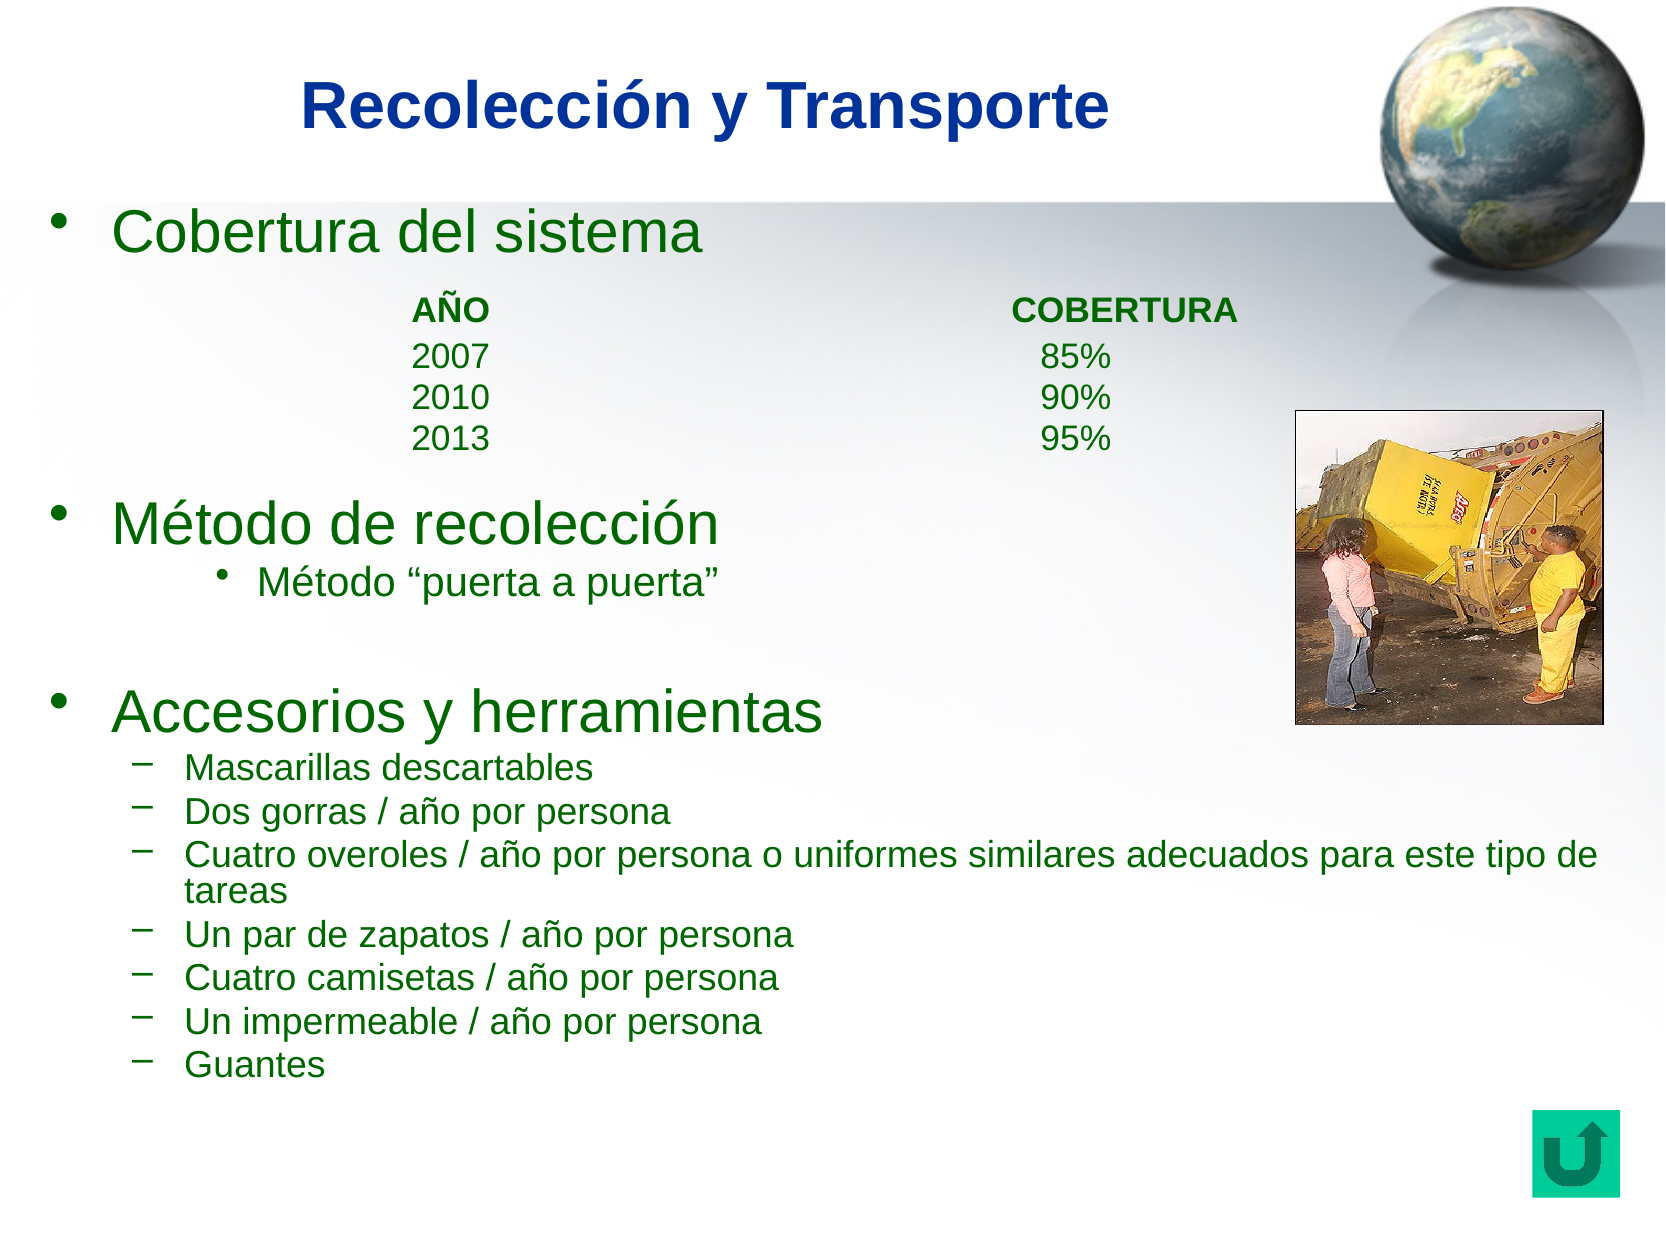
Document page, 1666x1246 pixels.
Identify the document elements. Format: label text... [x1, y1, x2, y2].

picture [0, 0, 1666, 1246]
text_box [1532, 1110, 1621, 1198]
list Cobertura del sistema AÑO COBERTURA 2007 85% 2010 90% 2013 95% Método de recolección Método “puerta a puerta” Accesorios y herramientas Mascarillas descartables Dos gorras / año por persona Cuatro overoles / año por persona o uniformes similares adecuados para este tipo de tareas Un par de zapatos / año por persona Cuatro camisetas / año por persona Un impermeable / año por persona Guantes [32, 197, 1633, 1173]
title Recolección y Transporte [37, 24, 1375, 179]
